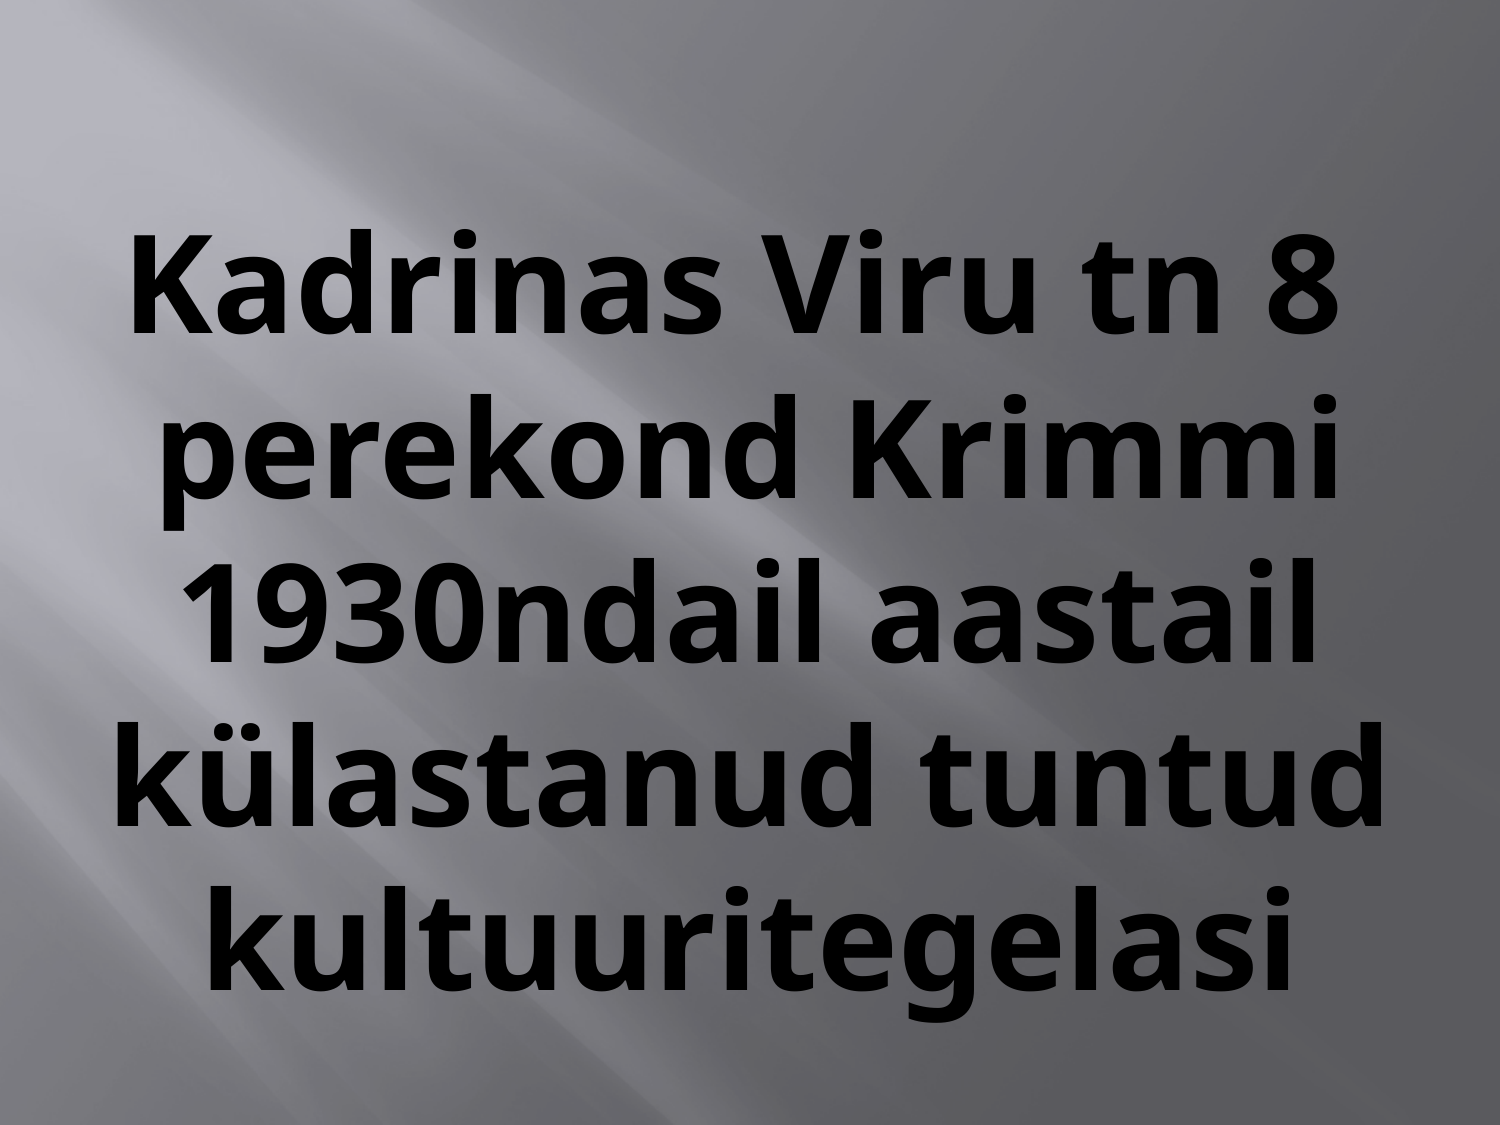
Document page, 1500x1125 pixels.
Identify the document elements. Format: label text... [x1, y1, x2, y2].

title Kadrinas Viru tn 8 perekond Krimmi 1930ndail aastail külastanud tuntud kultuuritegelasi [75, 45, 1425, 1035]
